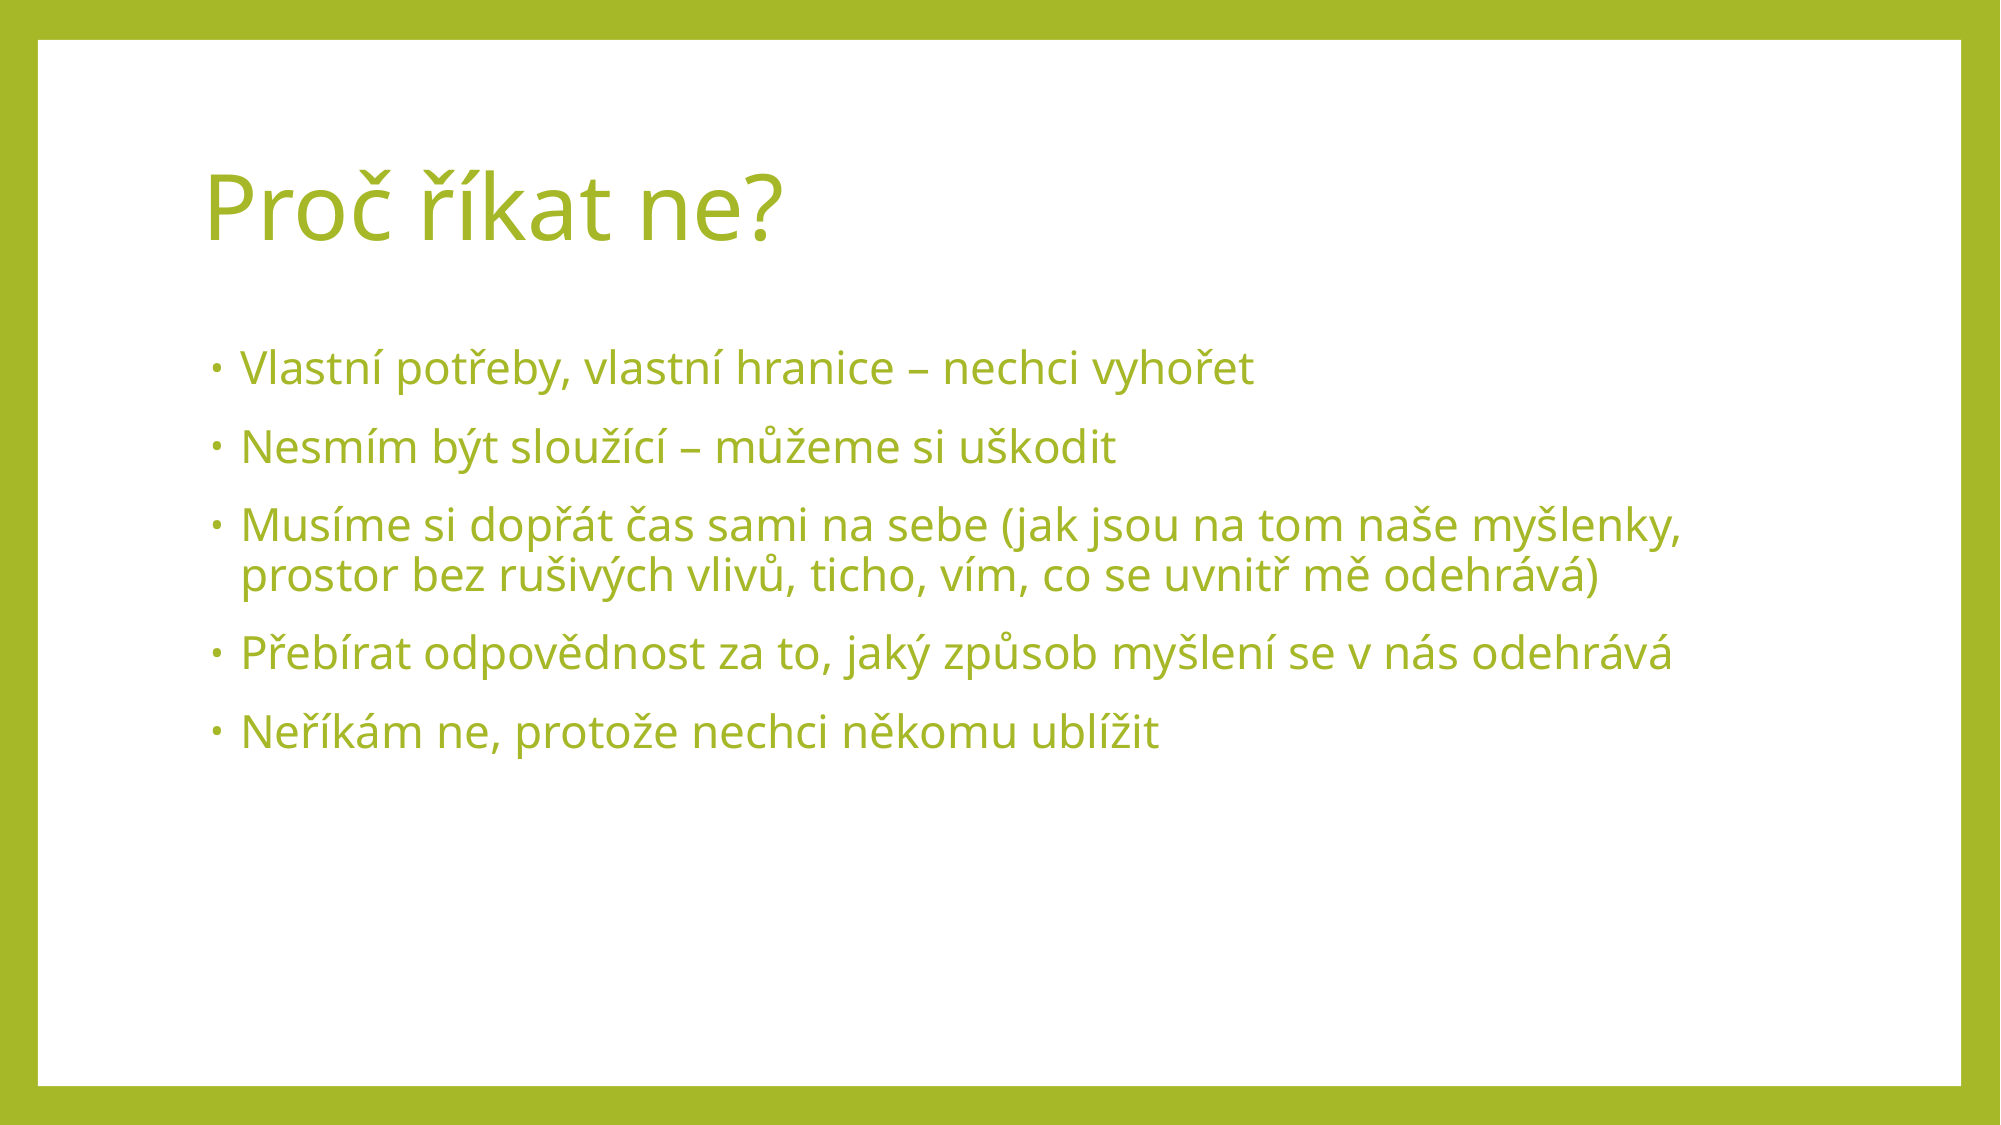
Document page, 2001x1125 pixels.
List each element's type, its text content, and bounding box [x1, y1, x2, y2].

title Proč říkat ne? [187, 99, 1808, 323]
list Vlastní potřeby, vlastní hranice – nechci vyhořet Nesmím být sloužící – můžeme si uškodit Musíme si dopřát čas sami na sebe (jak jsou na tom naše myšlenky, prostor bez rušivých vlivů, ticho, vím, co se uvnitř mě odehrává) Přebírat odpovědnost za to, jaký způsob myšlení se v nás odehrává Neříkám ne, protože nechci někomu ublížit [187, 337, 1808, 1000]
